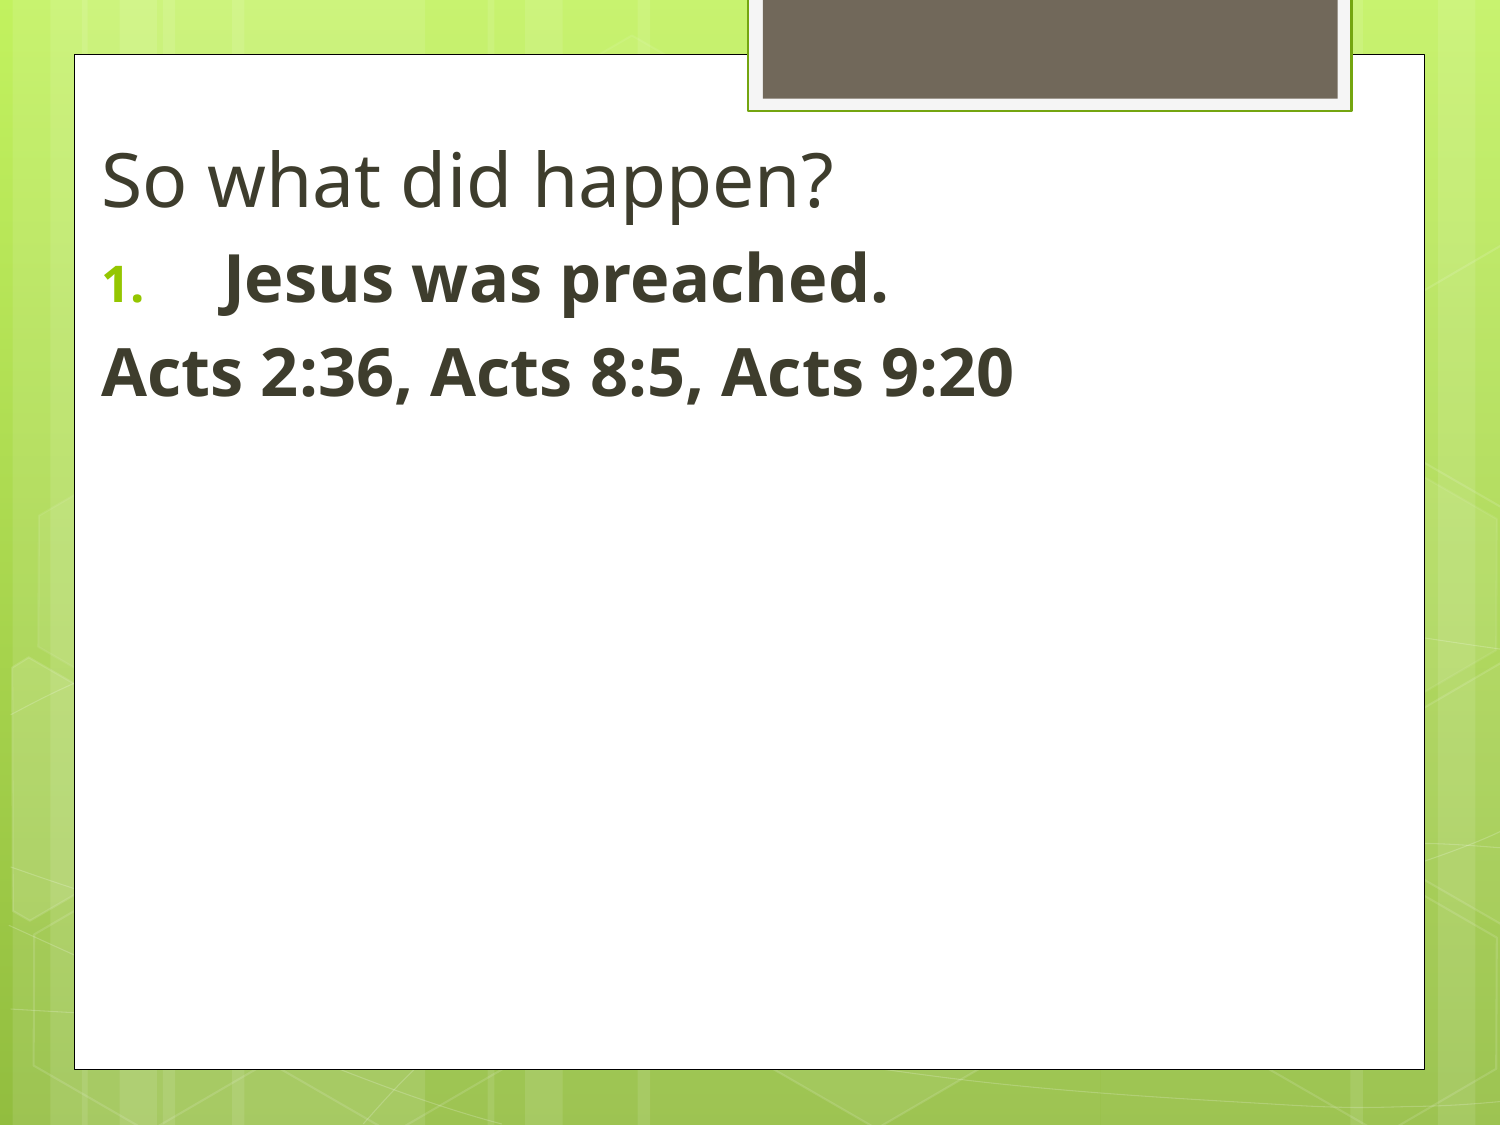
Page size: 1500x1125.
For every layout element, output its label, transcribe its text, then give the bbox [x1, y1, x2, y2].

list So what did happen? Jesus was preached. Acts 2:36, Acts 8:5, Acts 9:20 [75, 125, 1425, 1050]
